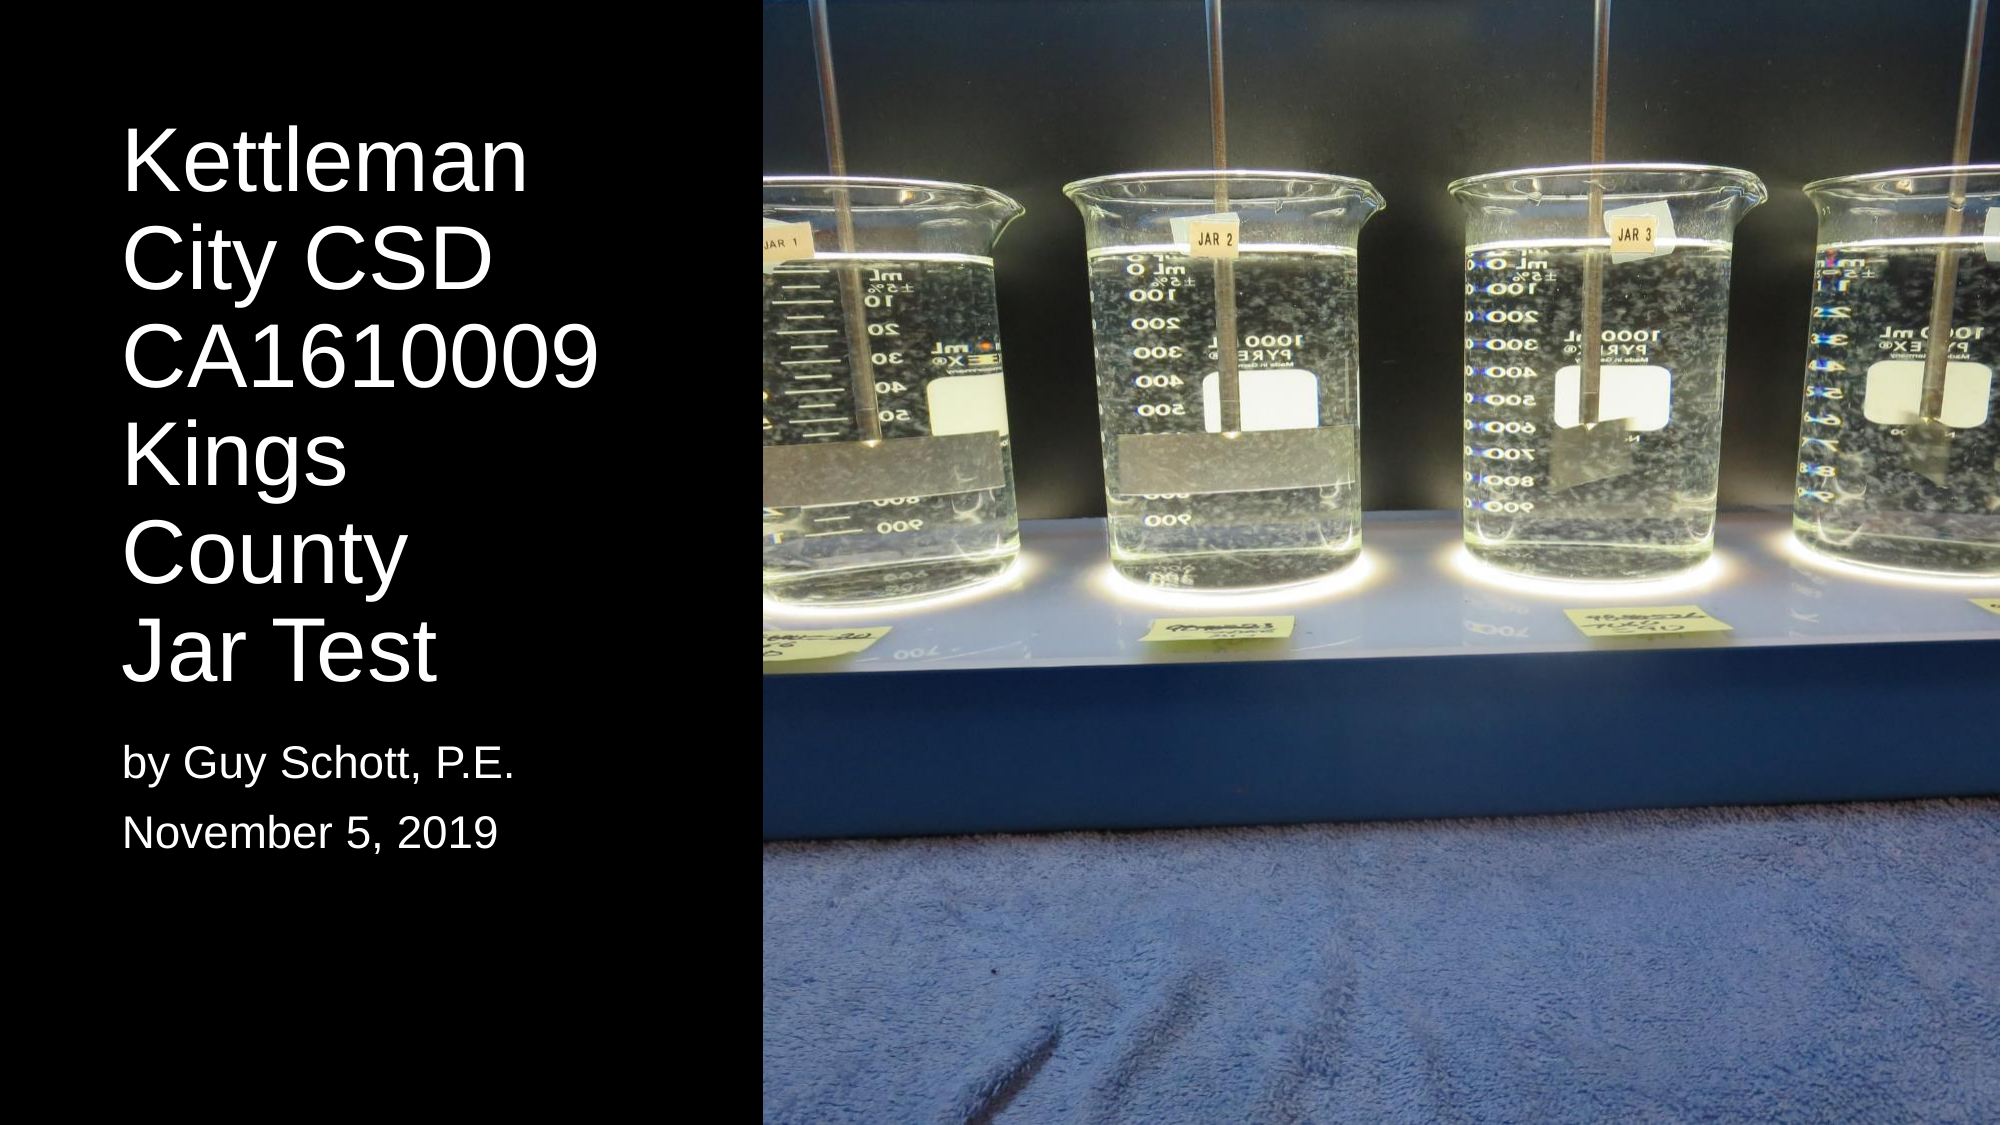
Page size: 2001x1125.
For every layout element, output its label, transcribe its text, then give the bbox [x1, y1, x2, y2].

picture [763, 0, 2000, 1125]
title Kettleman City CSD CA1610009 Kings County Jar Test [106, 104, 661, 709]
subtitle by Guy Schott, P.E. November 5, 2019 [106, 731, 726, 1020]
